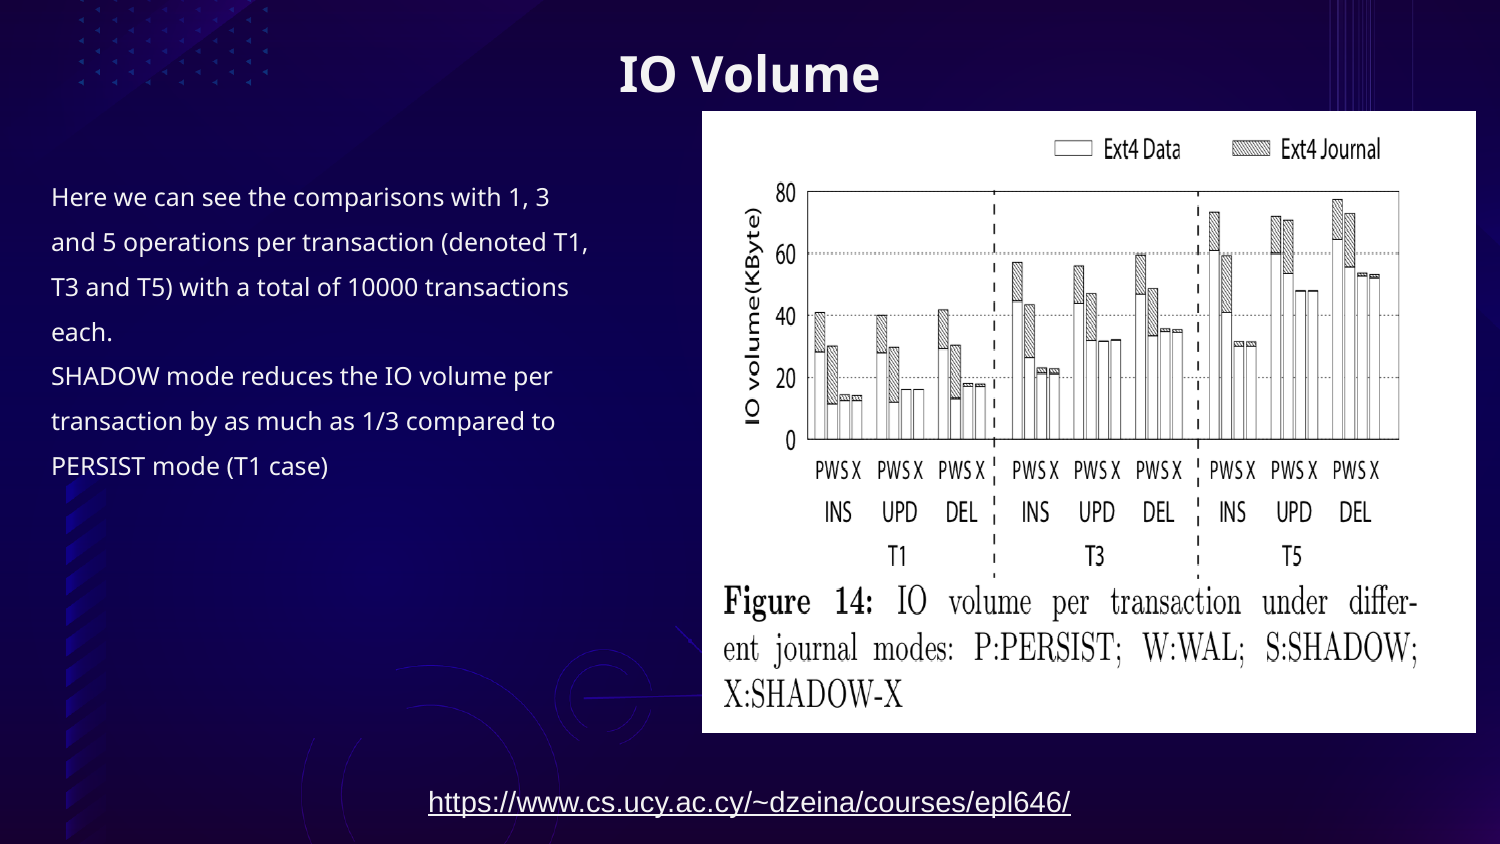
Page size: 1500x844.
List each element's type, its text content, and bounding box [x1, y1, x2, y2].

text_box https://www.cs.ucy.ac.cy/~dzeina/courses/epl646/ [413, 776, 1087, 826]
text_box Here we can see the comparisons with 1, 3 and 5 operations per transaction (denoted T1, T3 and T5) with a total of 10000 transactions each. SHADOW mode reduces the IO volume per transaction by as much as 1/3 compared to PERSIST mode (T1 case) [35, 151, 606, 708]
picture [0, 0, 1500, 844]
title IO Volume [363, 39, 1137, 118]
